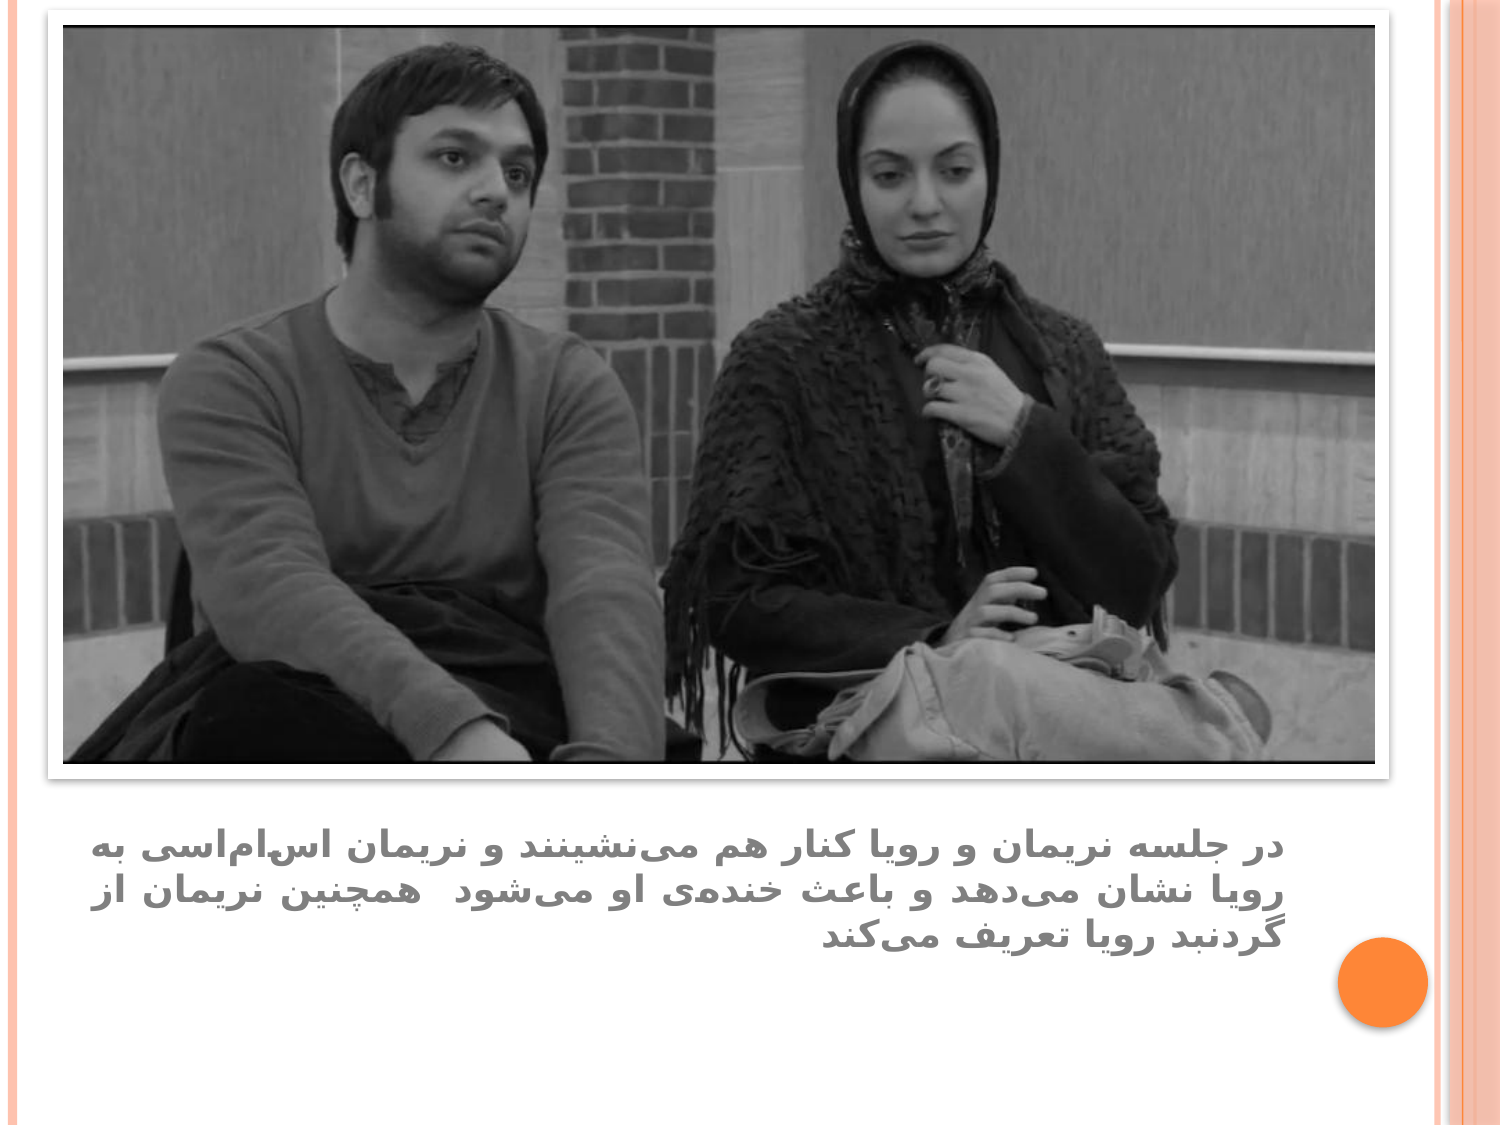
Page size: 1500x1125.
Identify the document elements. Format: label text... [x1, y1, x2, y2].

picture [61, 24, 1376, 765]
list در جلسه نریمان و رویا کنار هم می‌نشینند و نریمان اس‌ام‌اسی به رویا نشان می‌دهد و باعث خنده‌ی او می‌شود همچنین نریمان از گردنبد رویا تعریف می‌کند [75, 812, 1300, 1125]
